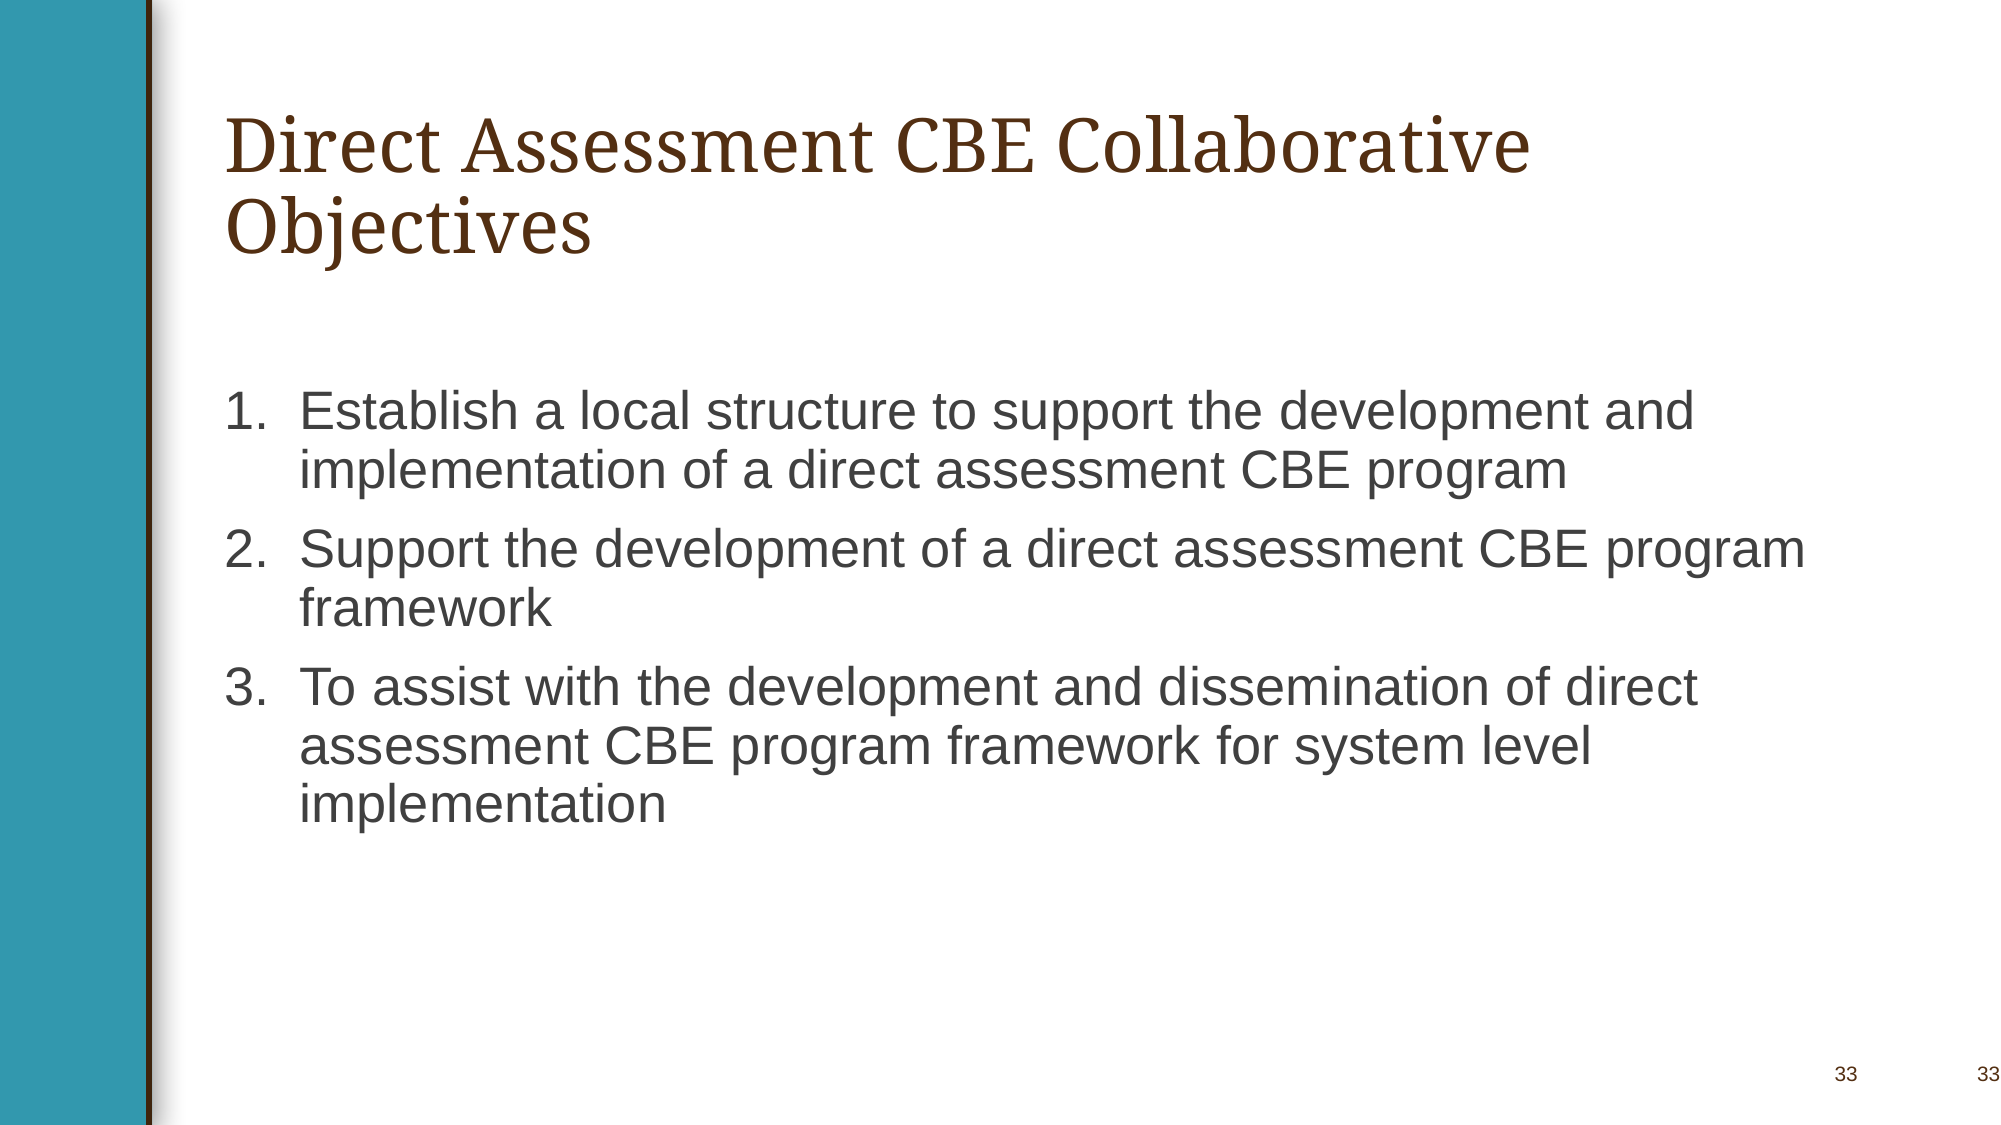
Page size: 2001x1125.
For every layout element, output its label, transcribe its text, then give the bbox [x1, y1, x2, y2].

slide_number 33 [1550, 1042, 2000, 1103]
list Establish a local structure to support the development and implementation of a direct assessment CBE program Support the development of a direct assessment CBE program framework To assist with the development and dissemination of direct assessment CBE program framework for system level implementation [209, 294, 1860, 1009]
title Direct Assessment CBE Collaborative Objectives [209, 59, 1858, 278]
